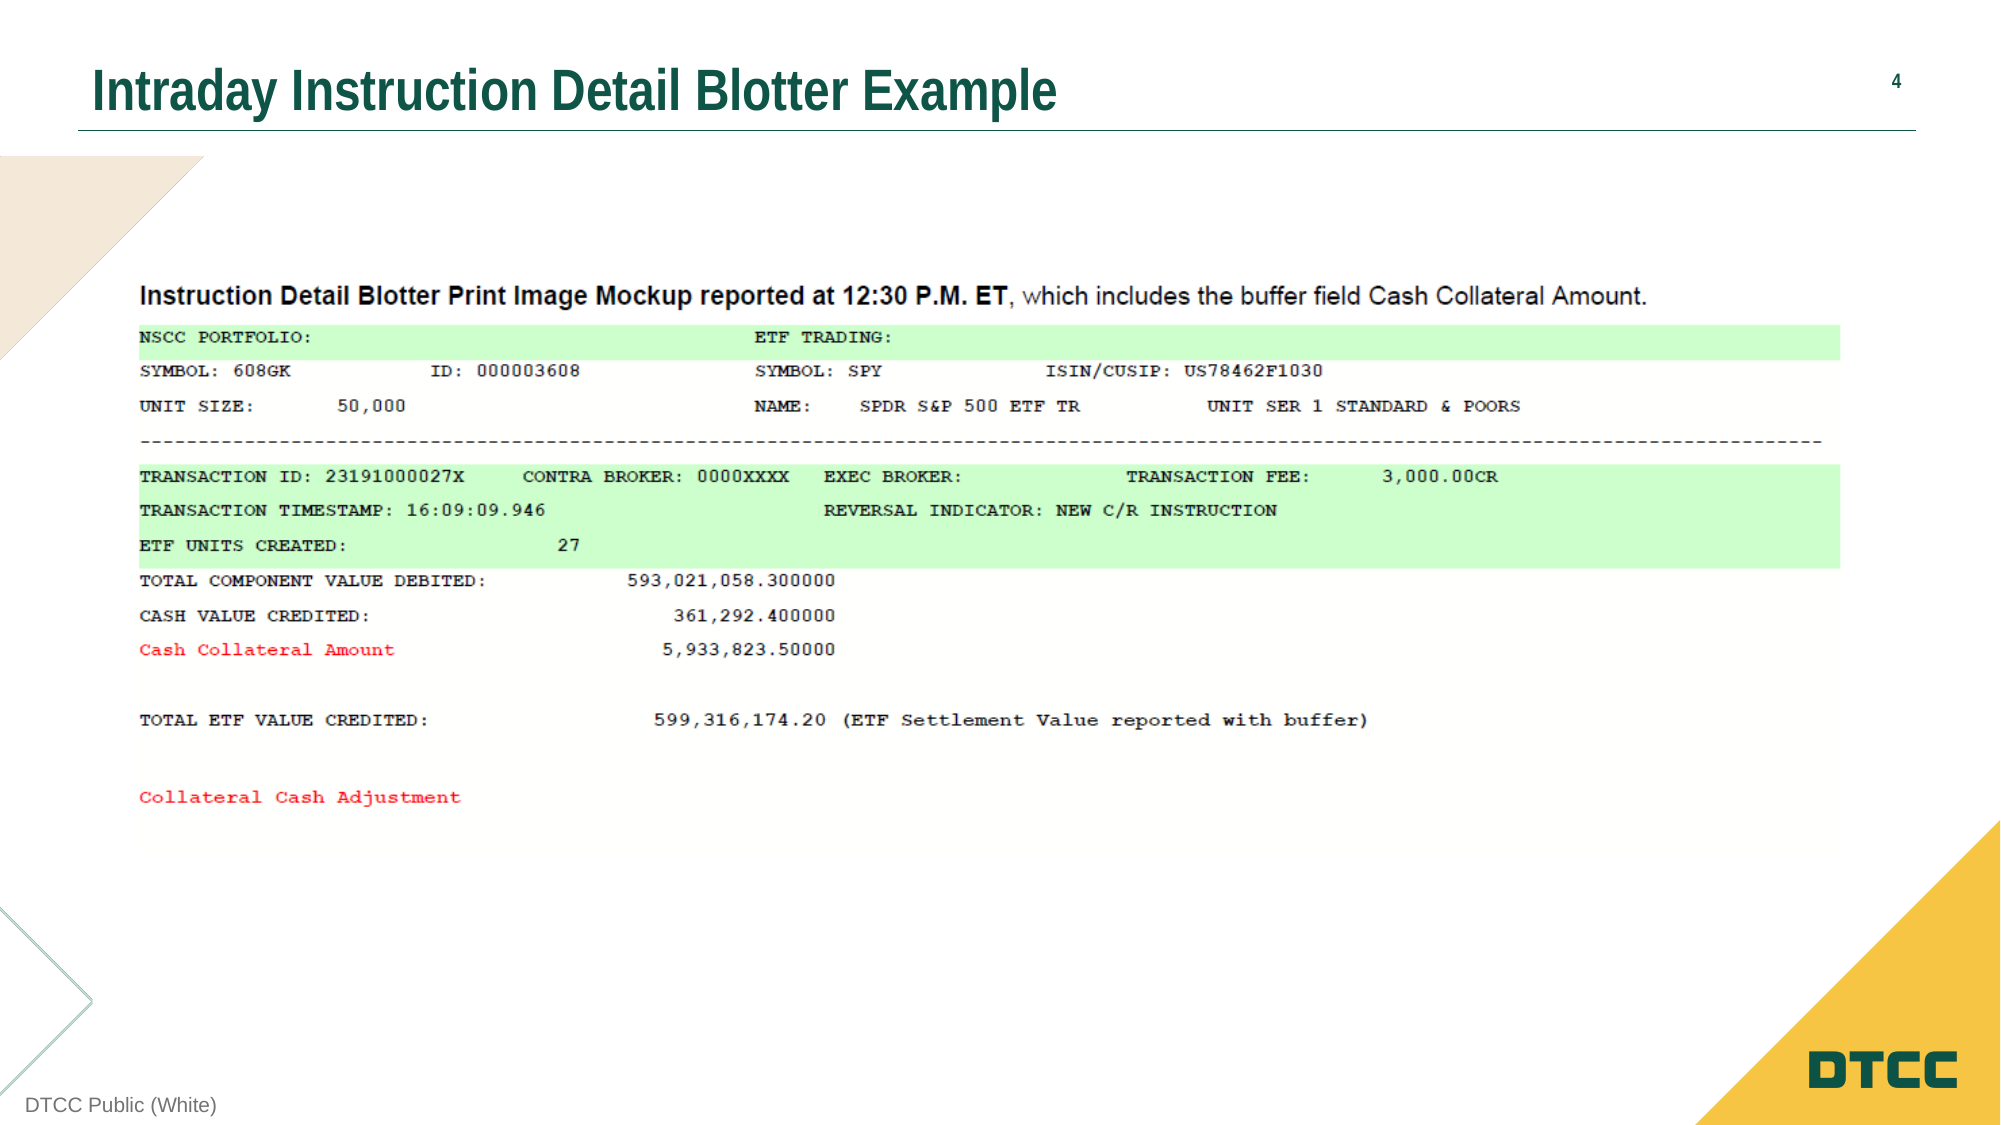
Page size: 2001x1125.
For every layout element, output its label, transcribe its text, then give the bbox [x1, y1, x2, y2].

title Intraday Instruction Detail Blotter Example [77, 34, 1860, 131]
picture [1802, 1044, 1964, 1095]
picture [0, 872, 93, 1125]
picture [0, 156, 1904, 854]
